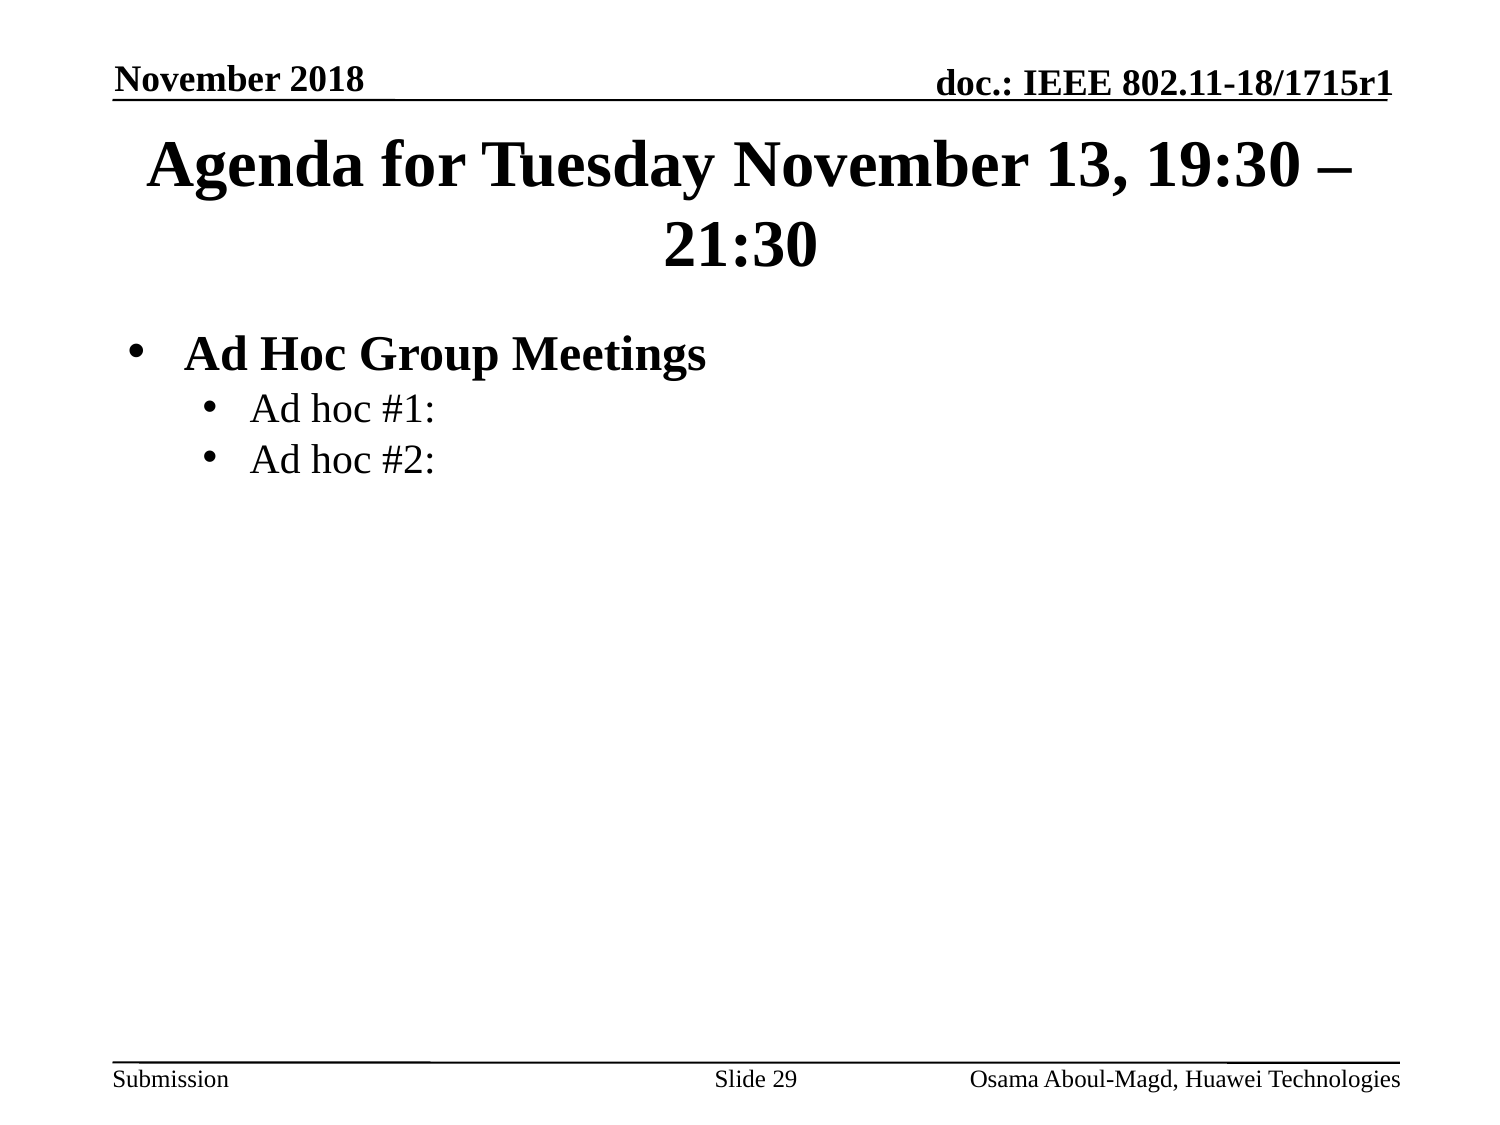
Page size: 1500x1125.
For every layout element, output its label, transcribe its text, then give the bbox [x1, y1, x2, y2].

title Agenda for Tuesday November 13, 19:30 – 21:30 [112, 112, 1388, 288]
list Ad Hoc Group Meetings Ad hoc #1: Ad hoc #2: [112, 324, 1388, 1000]
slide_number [114, 54, 423, 100]
slide_number Slide 29 [712, 1061, 800, 1123]
footer Osama Aboul-Magd, Huawei Technologies [878, 1061, 1402, 1093]
